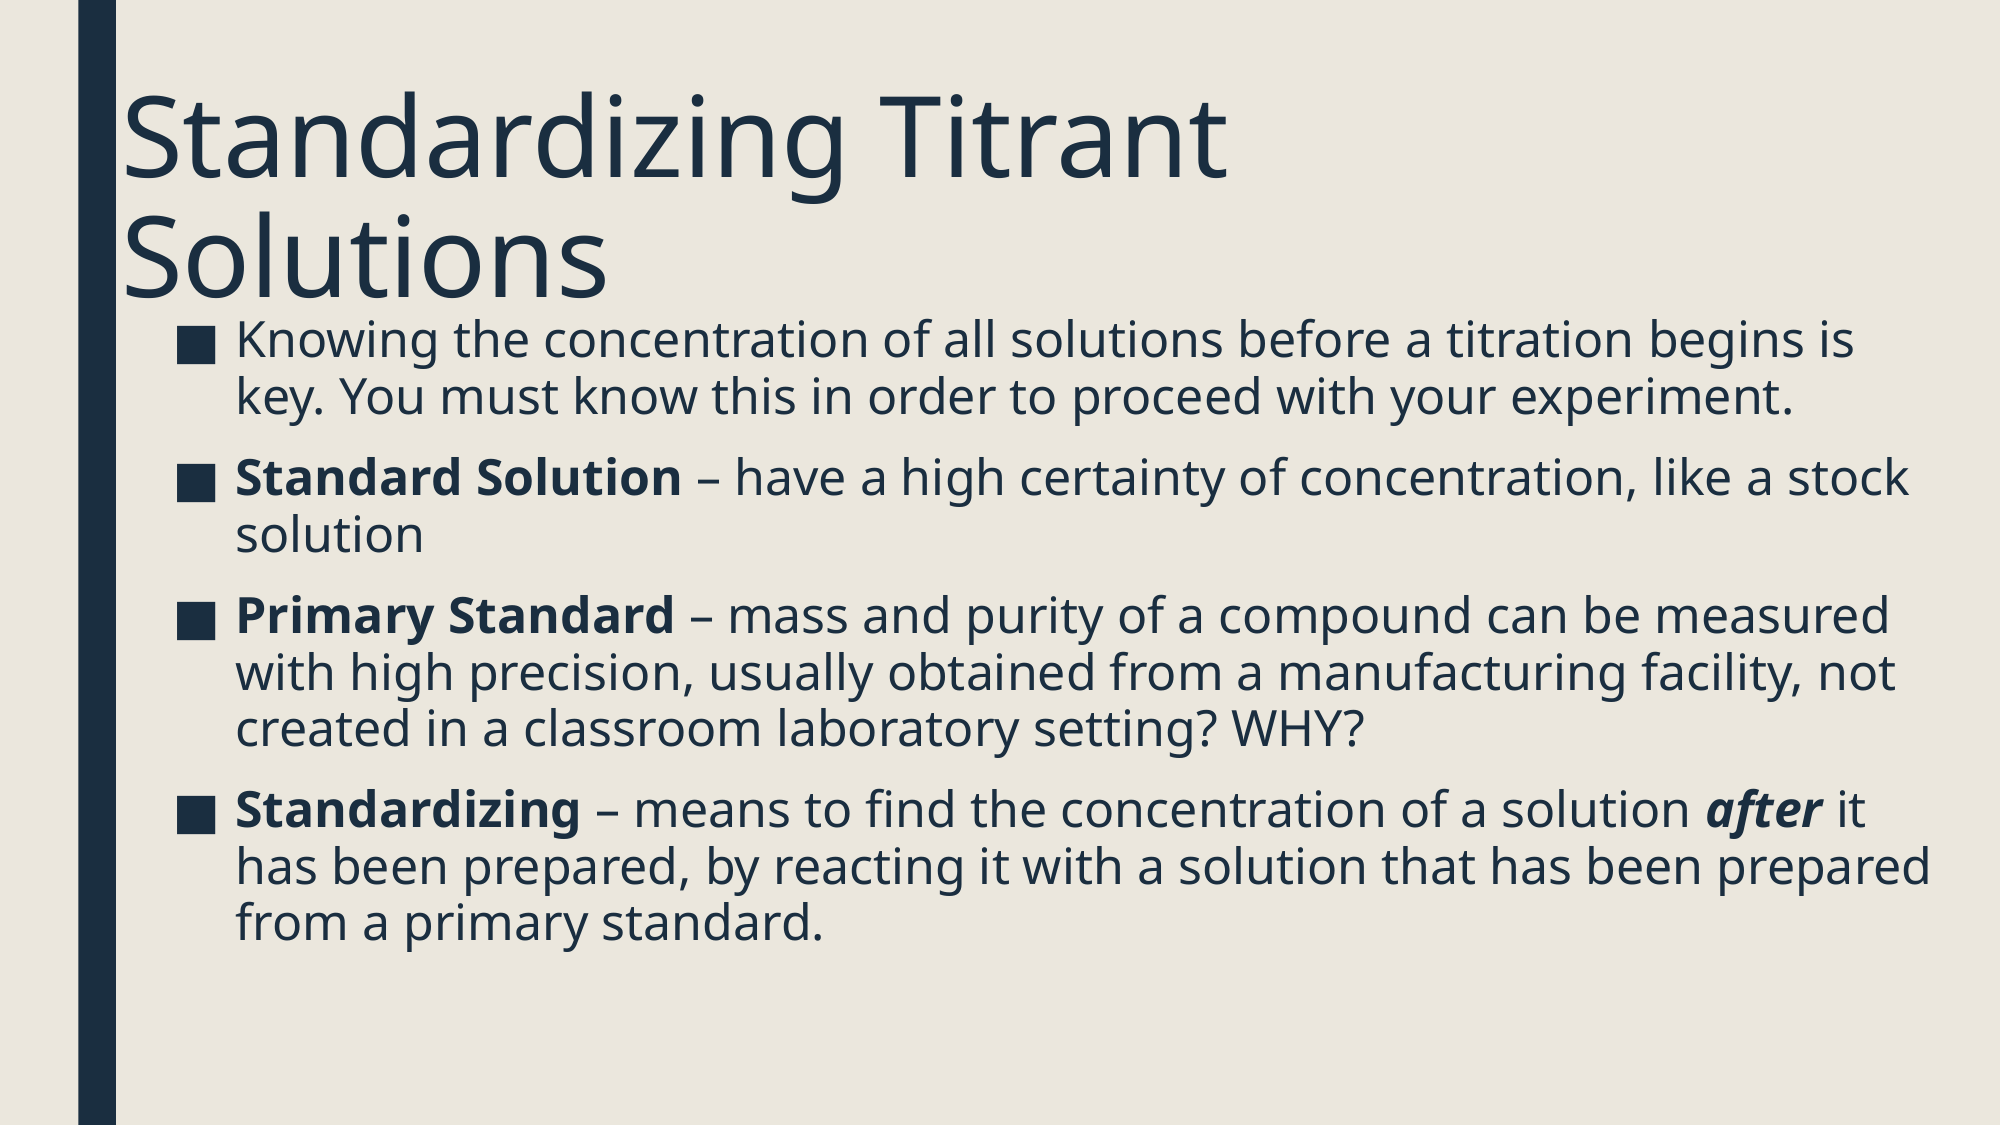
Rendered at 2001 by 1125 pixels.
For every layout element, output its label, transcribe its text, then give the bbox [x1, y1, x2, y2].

title Standardizing Titrant Solutions [106, 74, 1649, 337]
list Knowing the concentration of all solutions before a titration begins is key. You must know this in order to proceed with your experiment. Standard Solution – have a high certainty of concentration, like a stock solution Primary Standard – mass and purity of a compound can be measured with high precision, usually obtained from a manufacturing facility, not created in a classroom laboratory setting? WHY? Standardizing – means to find the concentration of a solution after it has been prepared, by reacting it with a solution that has been prepared from a primary standard. [157, 305, 1952, 995]
